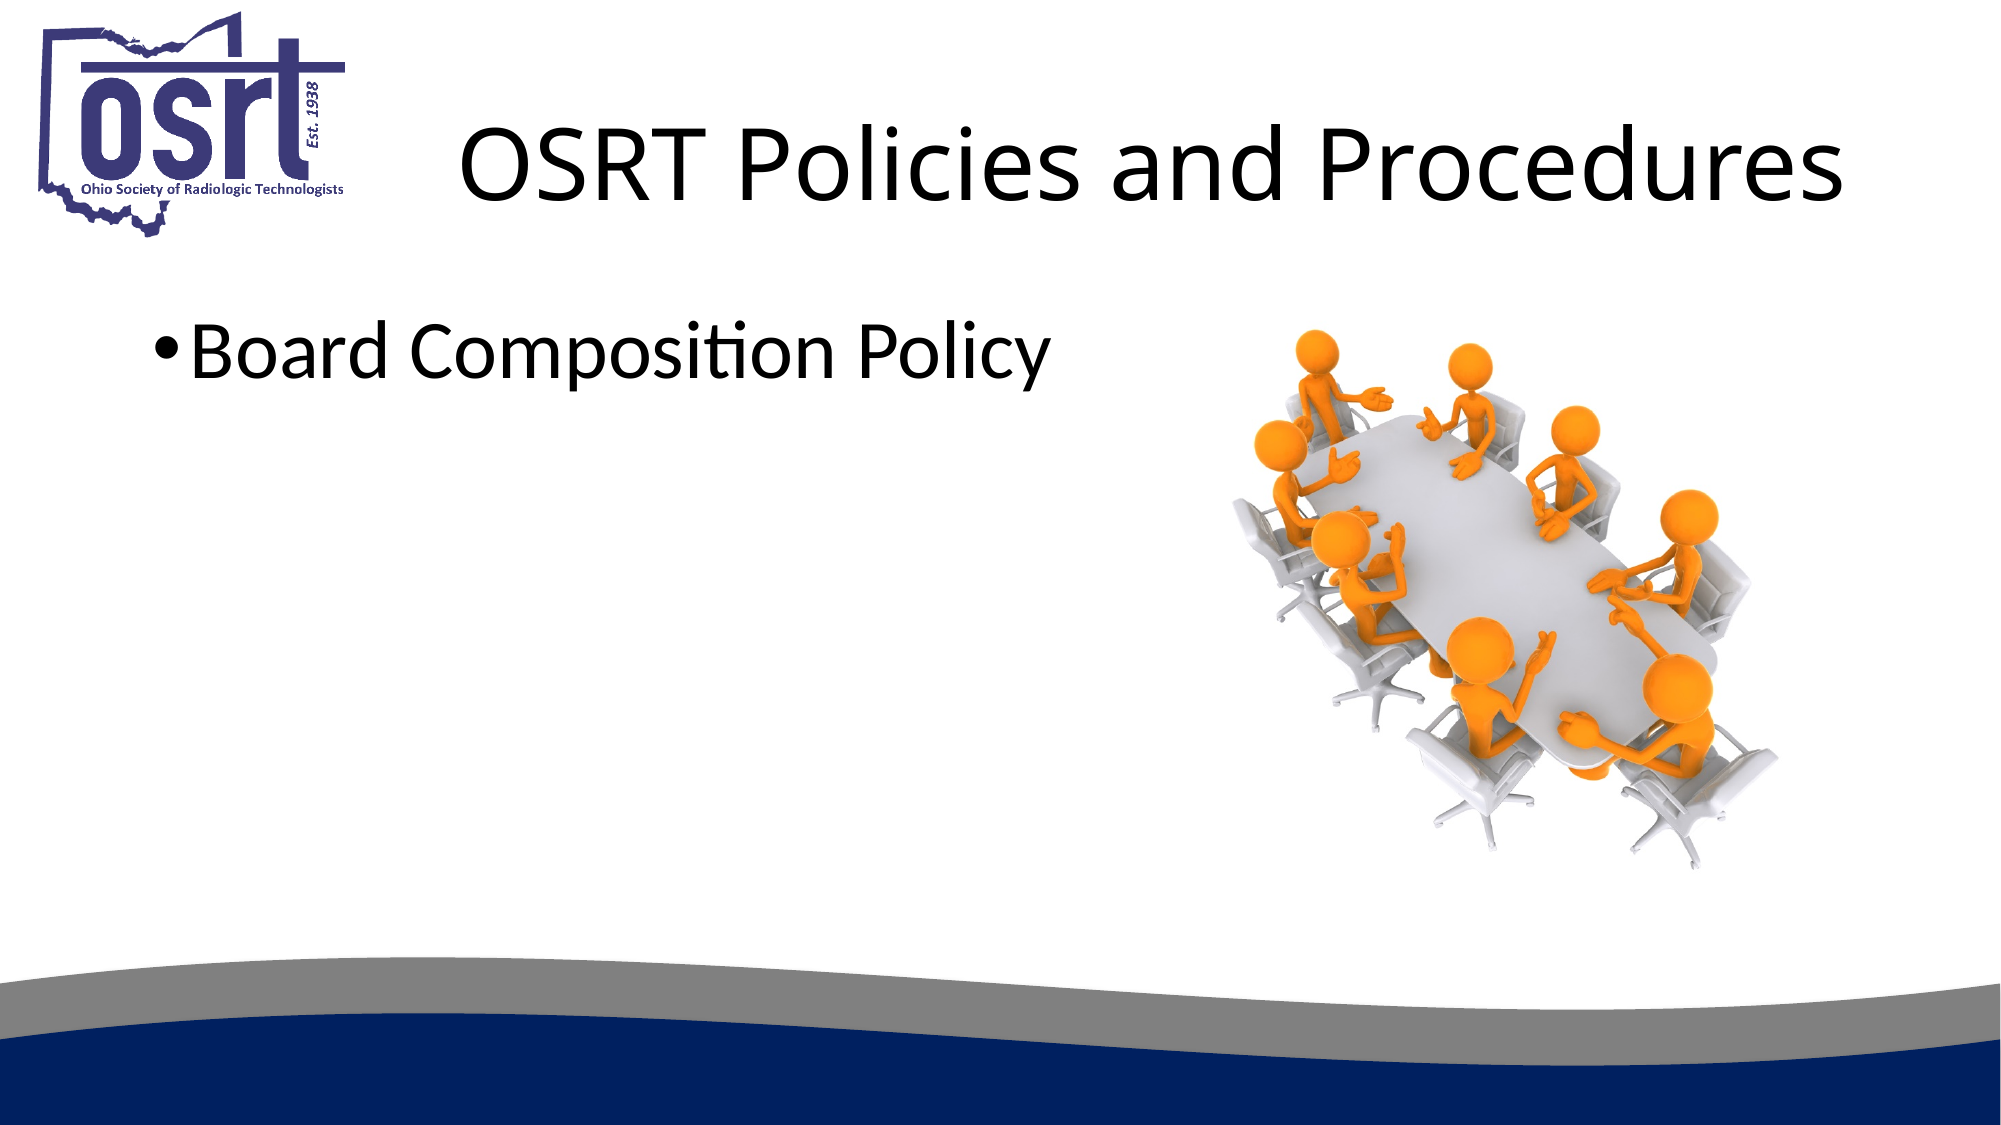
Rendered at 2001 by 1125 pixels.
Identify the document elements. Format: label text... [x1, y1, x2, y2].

title OSRT Policies and Procedures [437, 59, 1863, 278]
list Board Composition Policy [137, 299, 1863, 1014]
picture [0, 3, 386, 253]
picture [1186, 277, 1834, 925]
